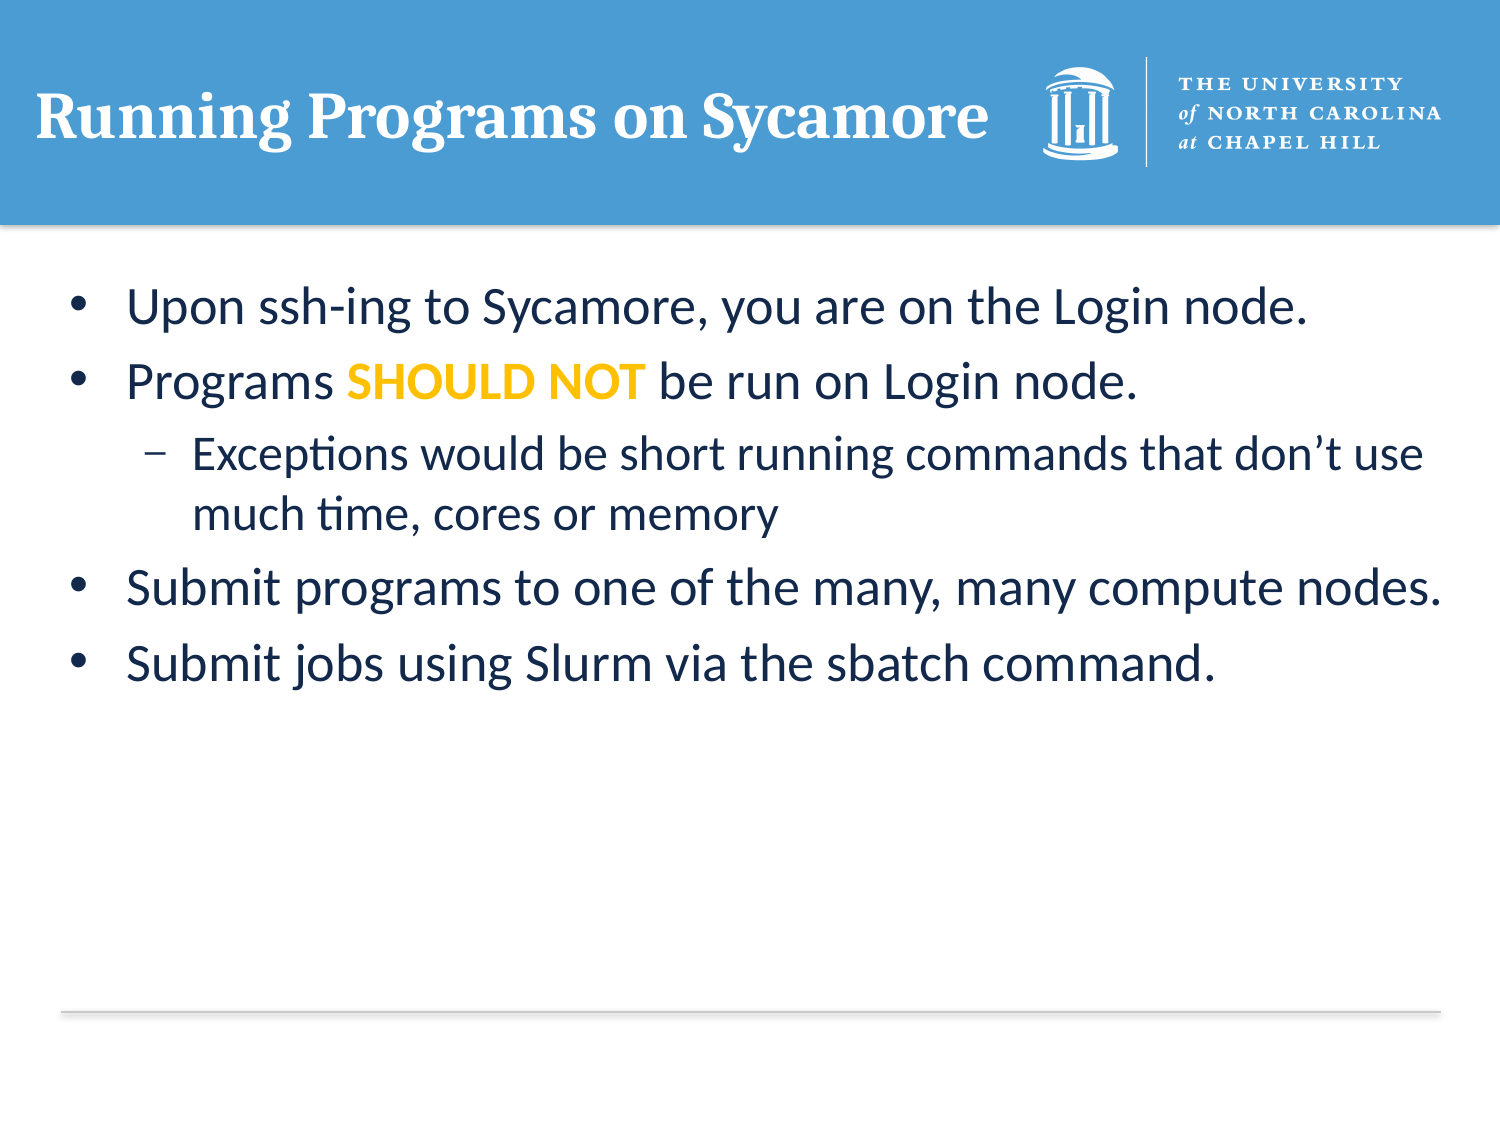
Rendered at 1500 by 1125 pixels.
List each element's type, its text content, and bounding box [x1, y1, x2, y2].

picture [1043, 57, 1441, 167]
title Running Programs on Sycamore [0, 0, 1027, 225]
list Upon ssh-ing to Sycamore, you are on the Login node. Programs SHOULD NOT be run on Login node. Exceptions would be short running commands that don’t use much time, cores or memory Submit programs to one of the many, many compute nodes. Submit jobs using Slurm via the sbatch command. [54, 262, 1500, 1056]
